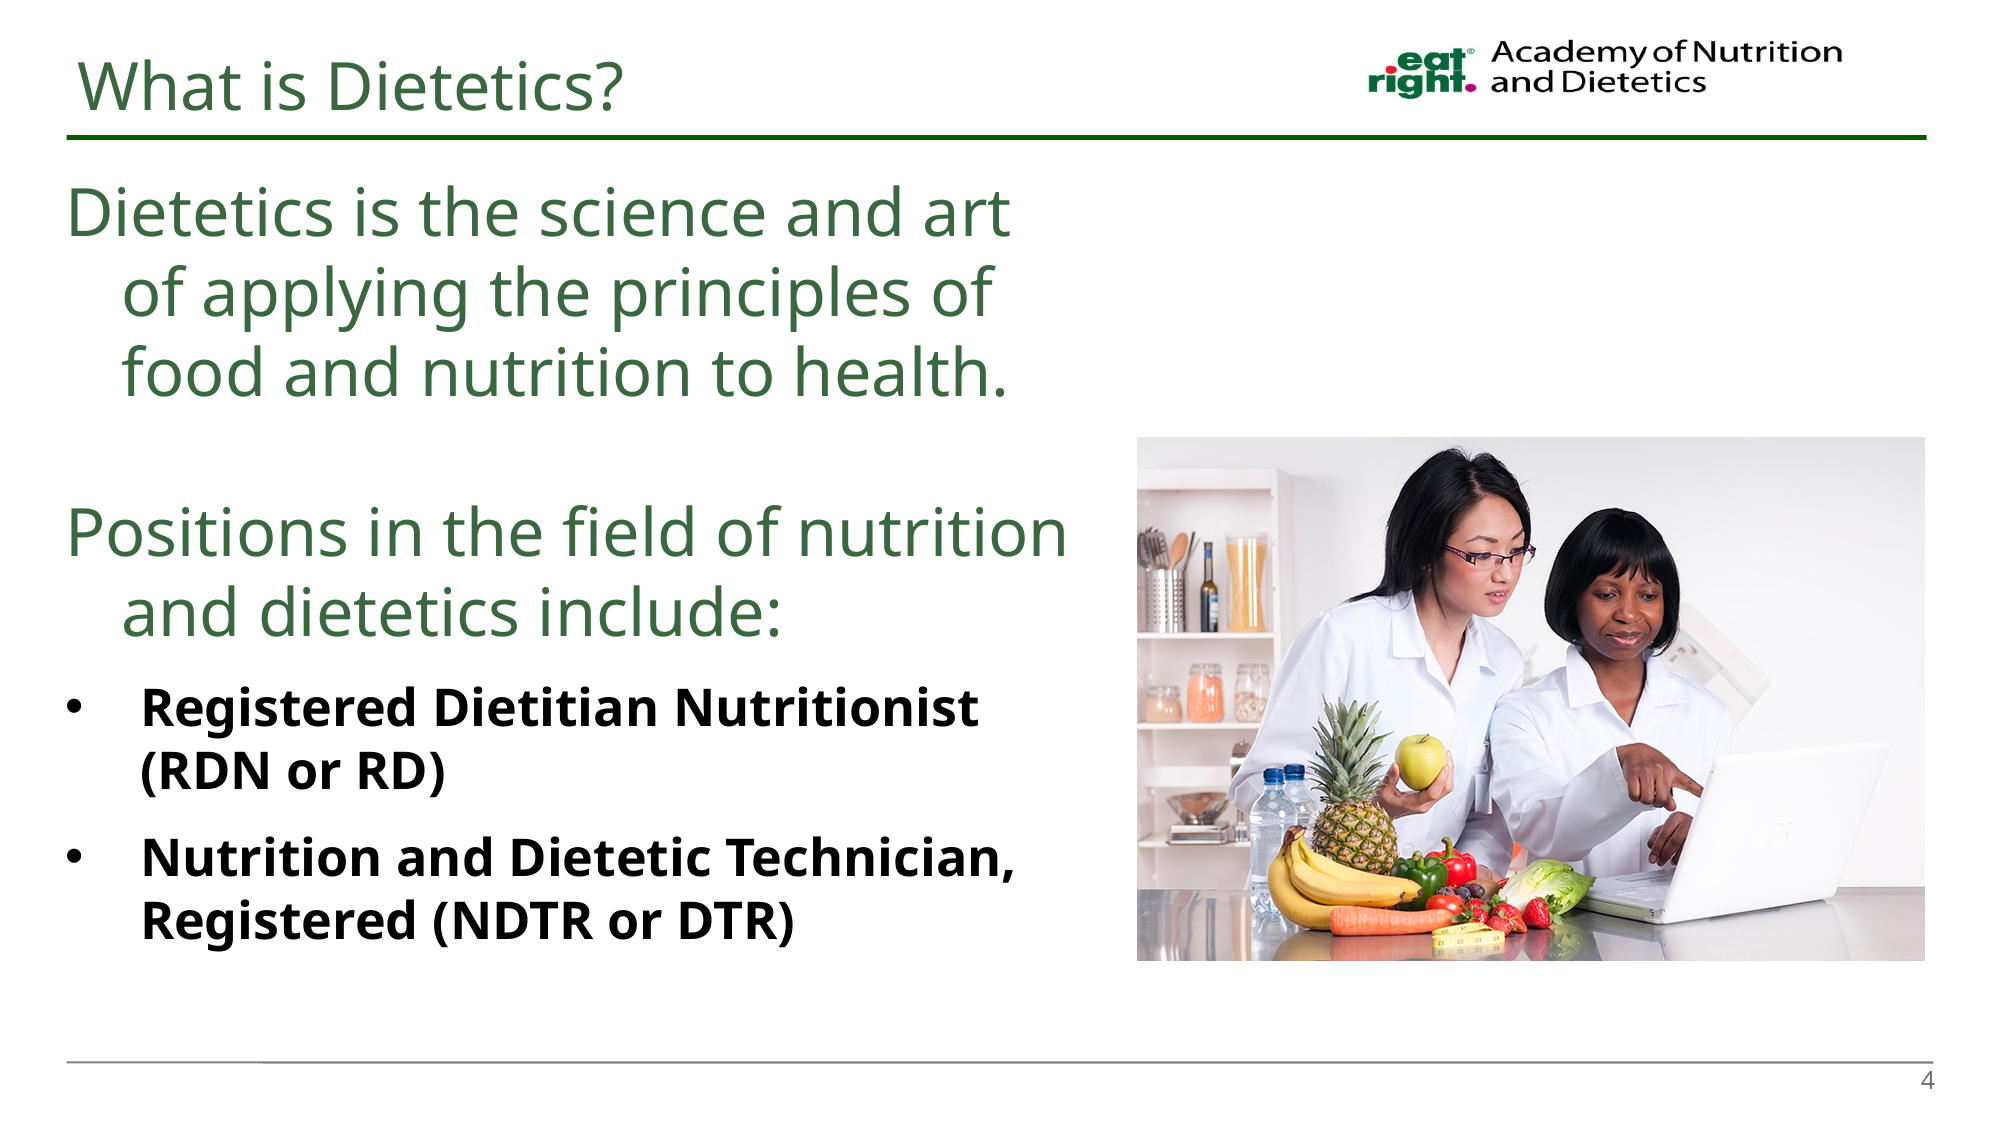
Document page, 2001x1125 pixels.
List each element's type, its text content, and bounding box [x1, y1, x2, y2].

title What is Dietetics? [62, 37, 1413, 131]
picture [1413, 37, 1843, 100]
list Dietetics is the science and art of applying the principles of food and nutrition to health. Positions in the field of nutrition and dietetics include: Registered Dietitian Nutritionist (RDN or RD) Nutrition and Dietetic Technician, Registered (NDTR or DTR) [49, 162, 1088, 1051]
slide_number 4 [1483, 1062, 1950, 1100]
picture [1137, 437, 1926, 961]
